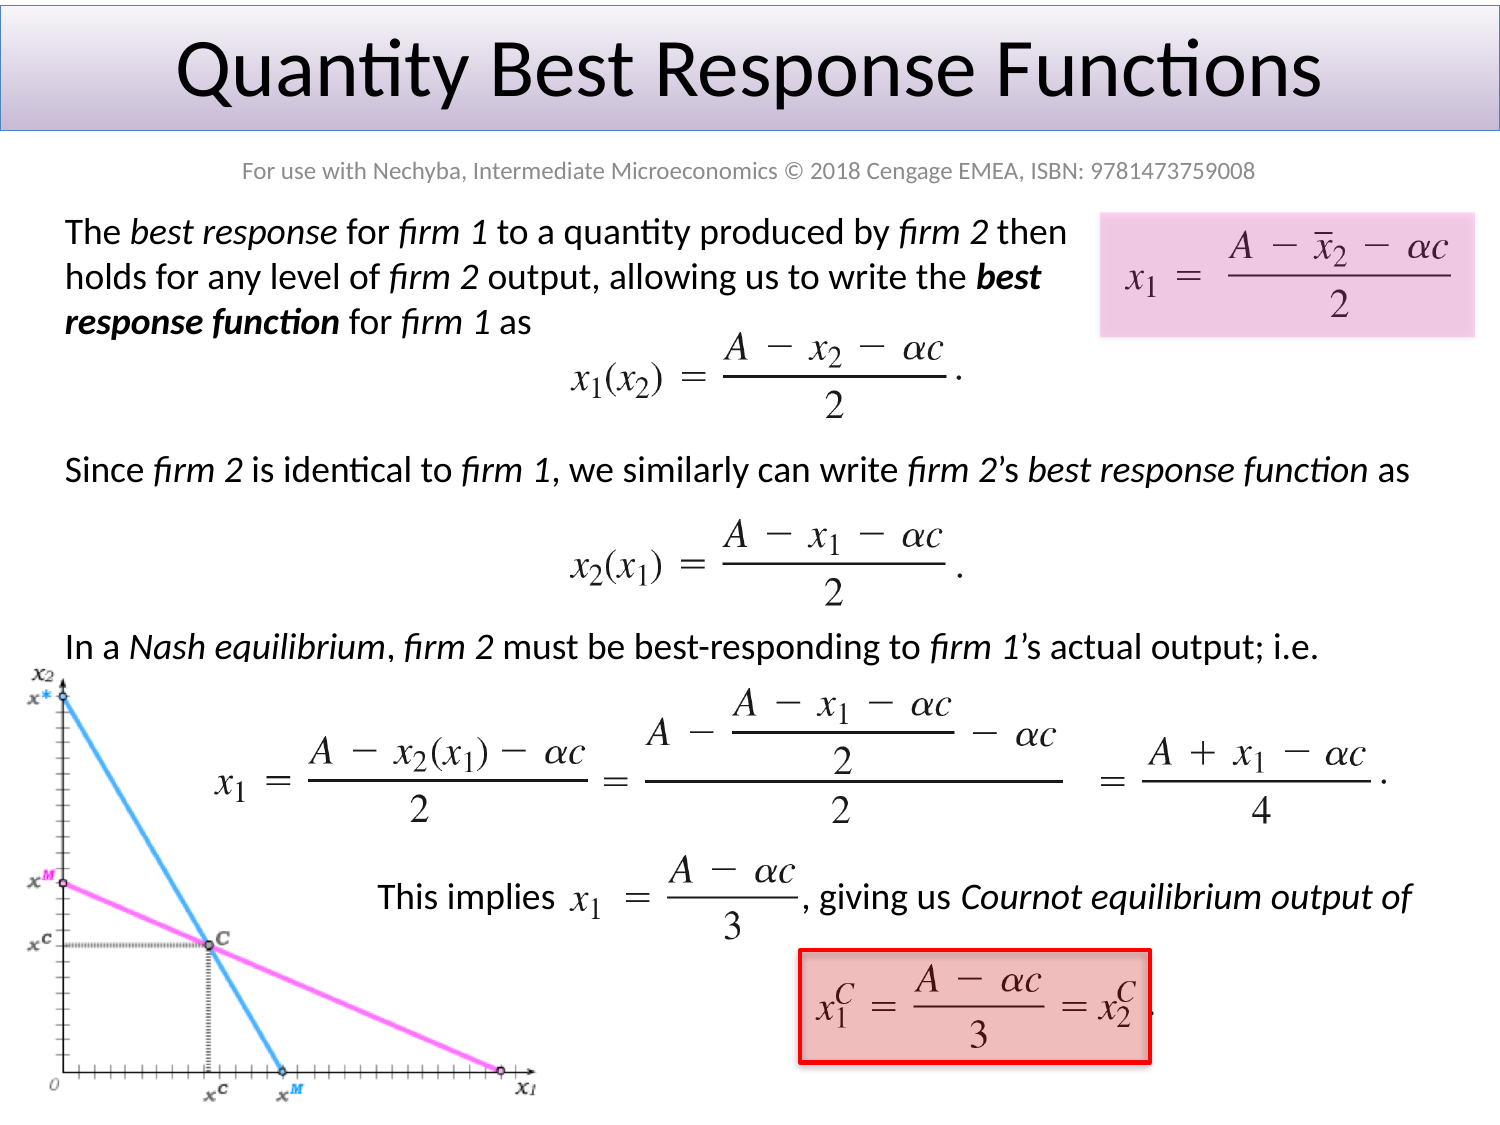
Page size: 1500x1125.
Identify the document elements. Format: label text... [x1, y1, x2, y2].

text_box [1099, 212, 1476, 338]
picture [565, 324, 963, 424]
picture [24, 662, 594, 1108]
picture [1124, 224, 1453, 319]
picture [812, 953, 1156, 1051]
footer For use with Nechyba, Intermediate Microeconomics © 2018 Cengage EMEA, ISBN: 9781473759008 [50, 140, 1450, 200]
picture [566, 849, 801, 943]
picture [1095, 731, 1388, 827]
text_box The best response for firm 1 to a quantity produced by firm 2 then holds for any level of firm 2 output, allowing us to write the best response function for firm 1 as [49, 199, 1088, 350]
title Quantity Best Response Functions [0, 5, 1500, 131]
picture [569, 512, 964, 608]
text_box [799, 949, 1151, 1063]
text_box This implies , giving us Cournot equilibrium output of [543, 864, 561, 925]
text_box In a Nash equilibrium, firm 2 must be best-responding to firm 1’s actual output; i.e. [49, 614, 1463, 675]
picture [599, 685, 1065, 825]
text_box Since firm 2 is identical to firm 1, we similarly can write firm 2’s best response function as [49, 437, 1475, 498]
text_box This implies , giving us Cournot equilibrium output of [805, 864, 1438, 925]
